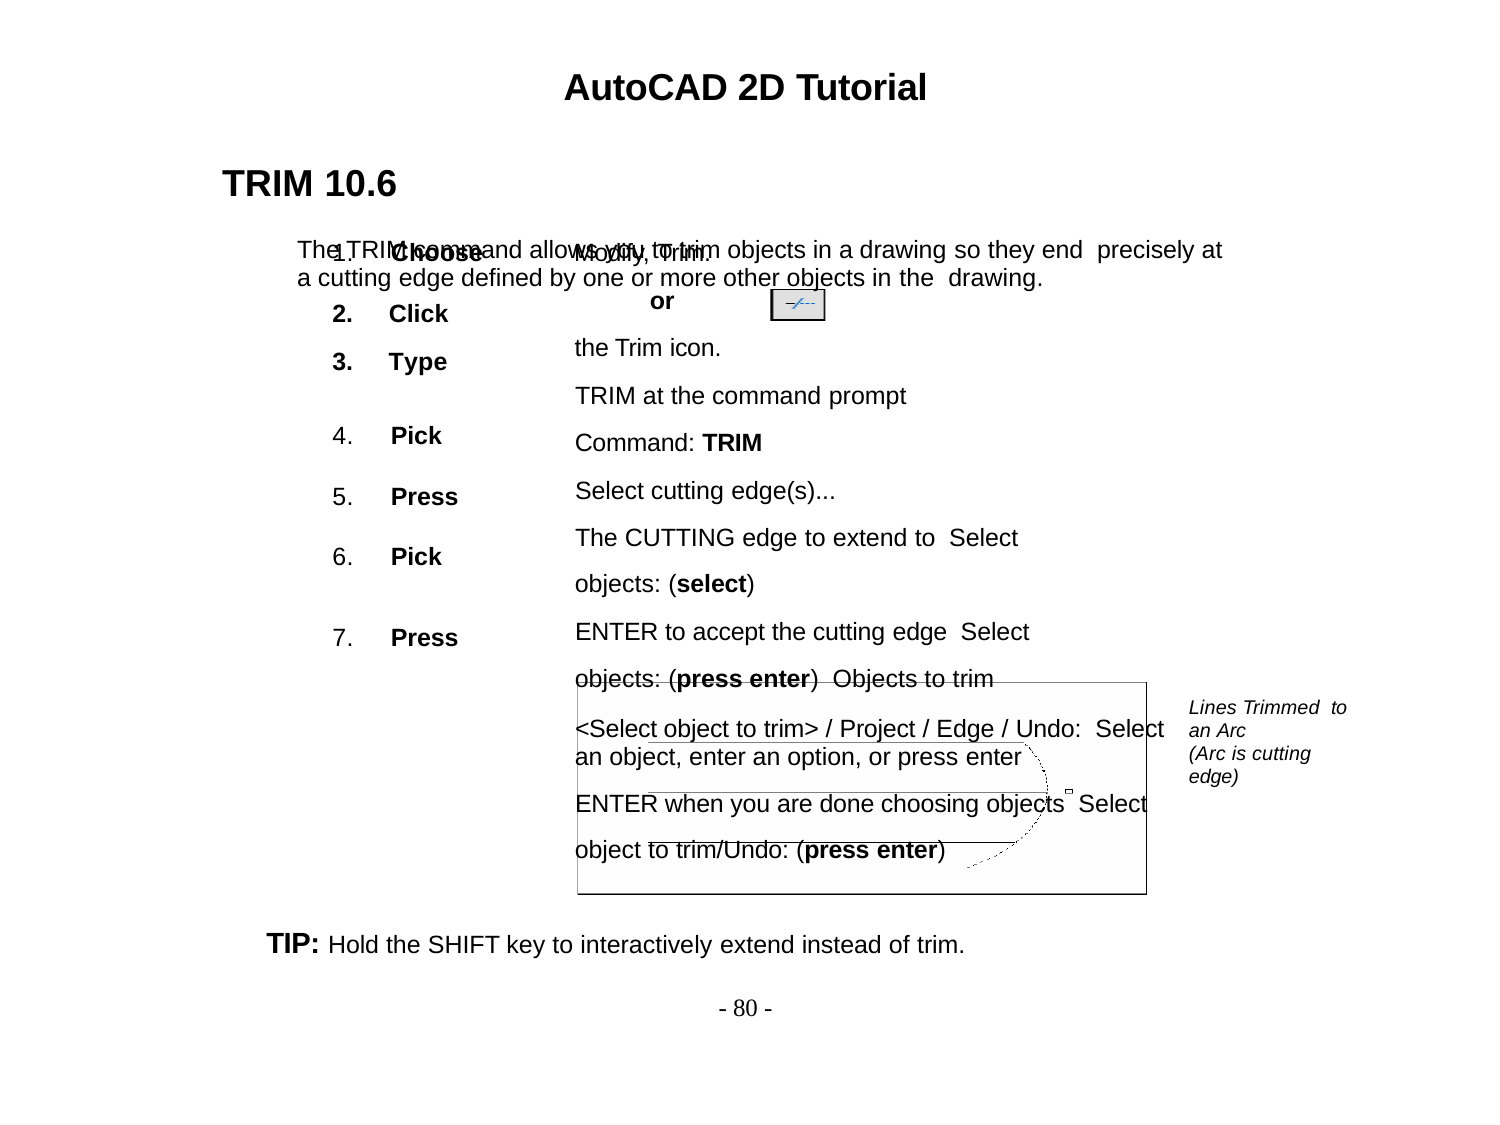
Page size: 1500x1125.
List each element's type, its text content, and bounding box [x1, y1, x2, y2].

text_box Modify, Trim. or the Trim icon. TRIM at the command prompt Command: TRIM Select cutting edge(s)... The CUTTING edge to extend to Select objects: (select) ENTER to accept the cutting edge Select objects: (press enter) Objects to trim <Select object to trim> / Project / Edge / Undo: Select an object, enter an option, or press enter ENTER when you are done choosing objects Select object to trim/Undo: (press enter) [572, 234, 1192, 864]
text_box 1. Choose [330, 234, 511, 267]
text_box - 80 - [716, 991, 787, 1022]
text_box 7. Press [330, 618, 482, 651]
text_box 5. Press [330, 478, 482, 511]
text_box [577, 864, 1149, 895]
text_box AutoCAD 2D Tutorial TRIM 10.6 The TRIM command allows you to trim objects in a drawing so they end precisely at a cutting edge defined by one or more other objects in the drawing. [220, 60, 1240, 292]
text_box TIP: Hold the SHIFT key to interactively extend instead of trim. [264, 922, 1091, 960]
text_box 6. Pick [330, 538, 463, 571]
text_box Click Type [330, 295, 471, 376]
text_box Lines Trimmed to an Arc (Arc is cutting edge) [1186, 692, 1350, 788]
text_box 4. Pick [330, 417, 463, 450]
